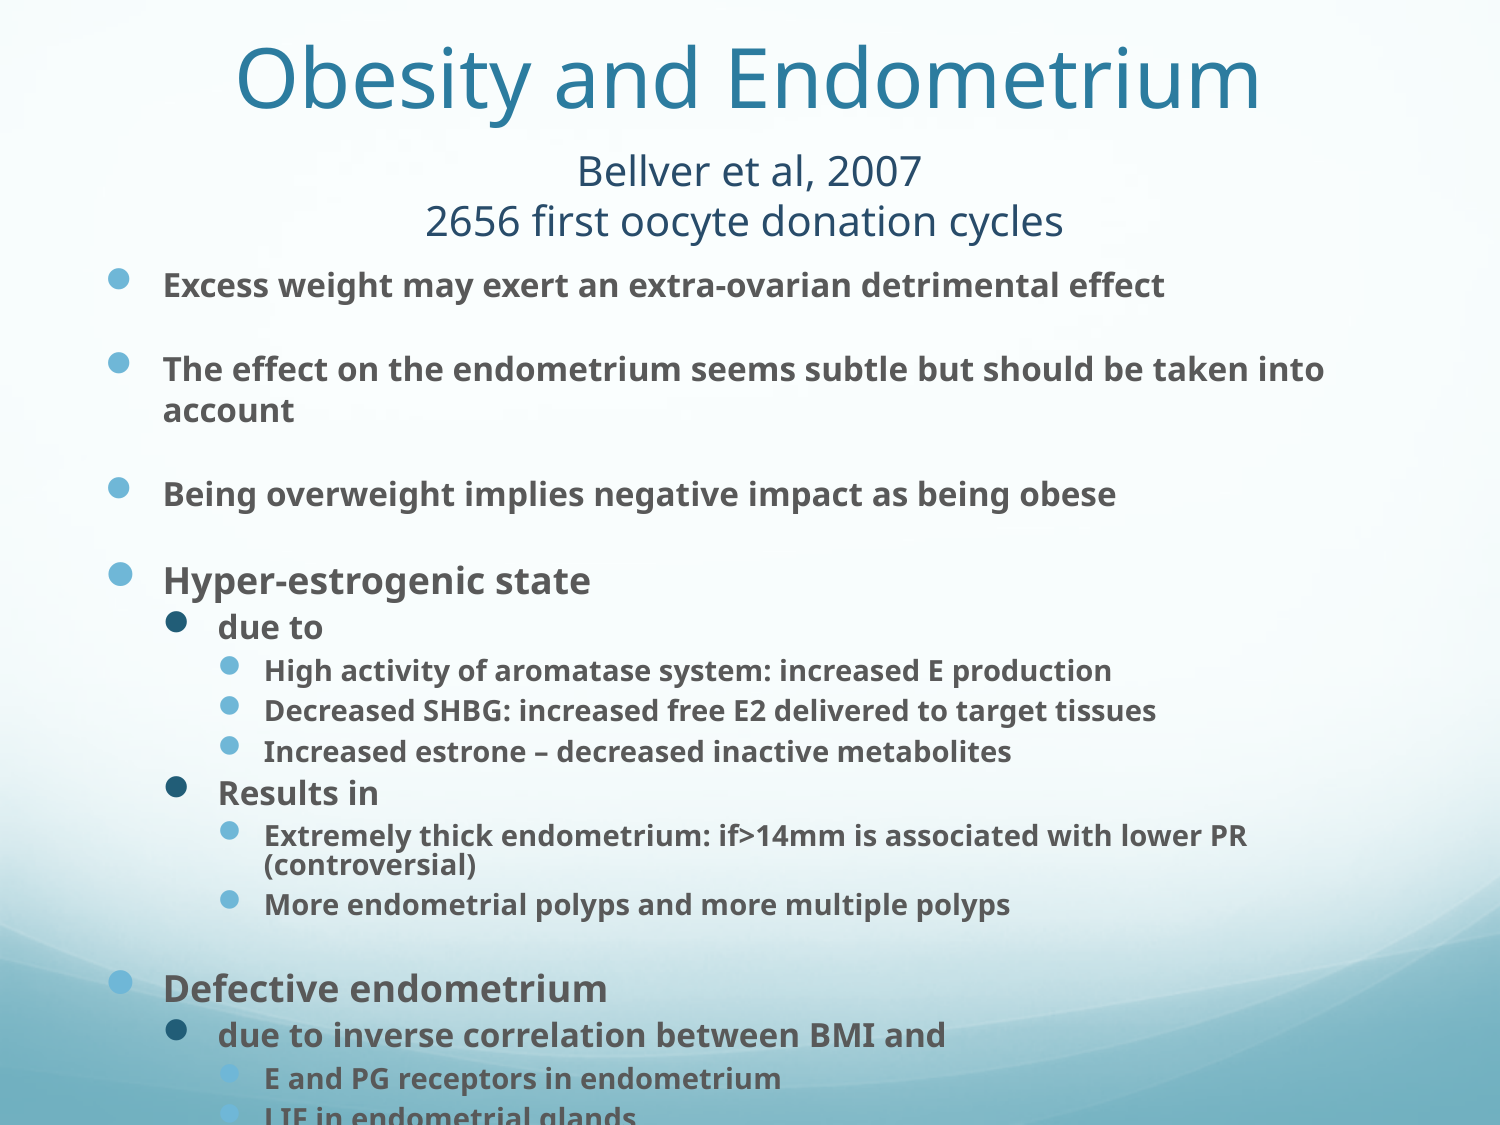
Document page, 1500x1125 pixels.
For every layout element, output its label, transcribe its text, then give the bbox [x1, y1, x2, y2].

list Excess weight may exert an extra-ovarian detrimental effect The effect on the endometrium seems subtle but should be taken into account Being overweight implies negative impact as being obese Hyper-estrogenic state due to High activity of aromatase system: increased E production Decreased SHBG: increased free E2 delivered to target tissues Increased estrone – decreased inactive metabolites Results in Extremely thick endometrium: if>14mm is associated with lower PR (controversial) More endometrial polyps and more multiple polyps Defective endometrium due to inverse correlation between BMI and E and PG receptors in endometrium LIF in endometrial glands leukocyte subpopulations [90, 254, 1470, 968]
text_box Bellver et al, 2007 2656 first oocyte donation cycles [76, 137, 1424, 398]
text_box [1056, 491, 1140, 528]
title Obesity and Endometrium [90, 0, 1410, 133]
